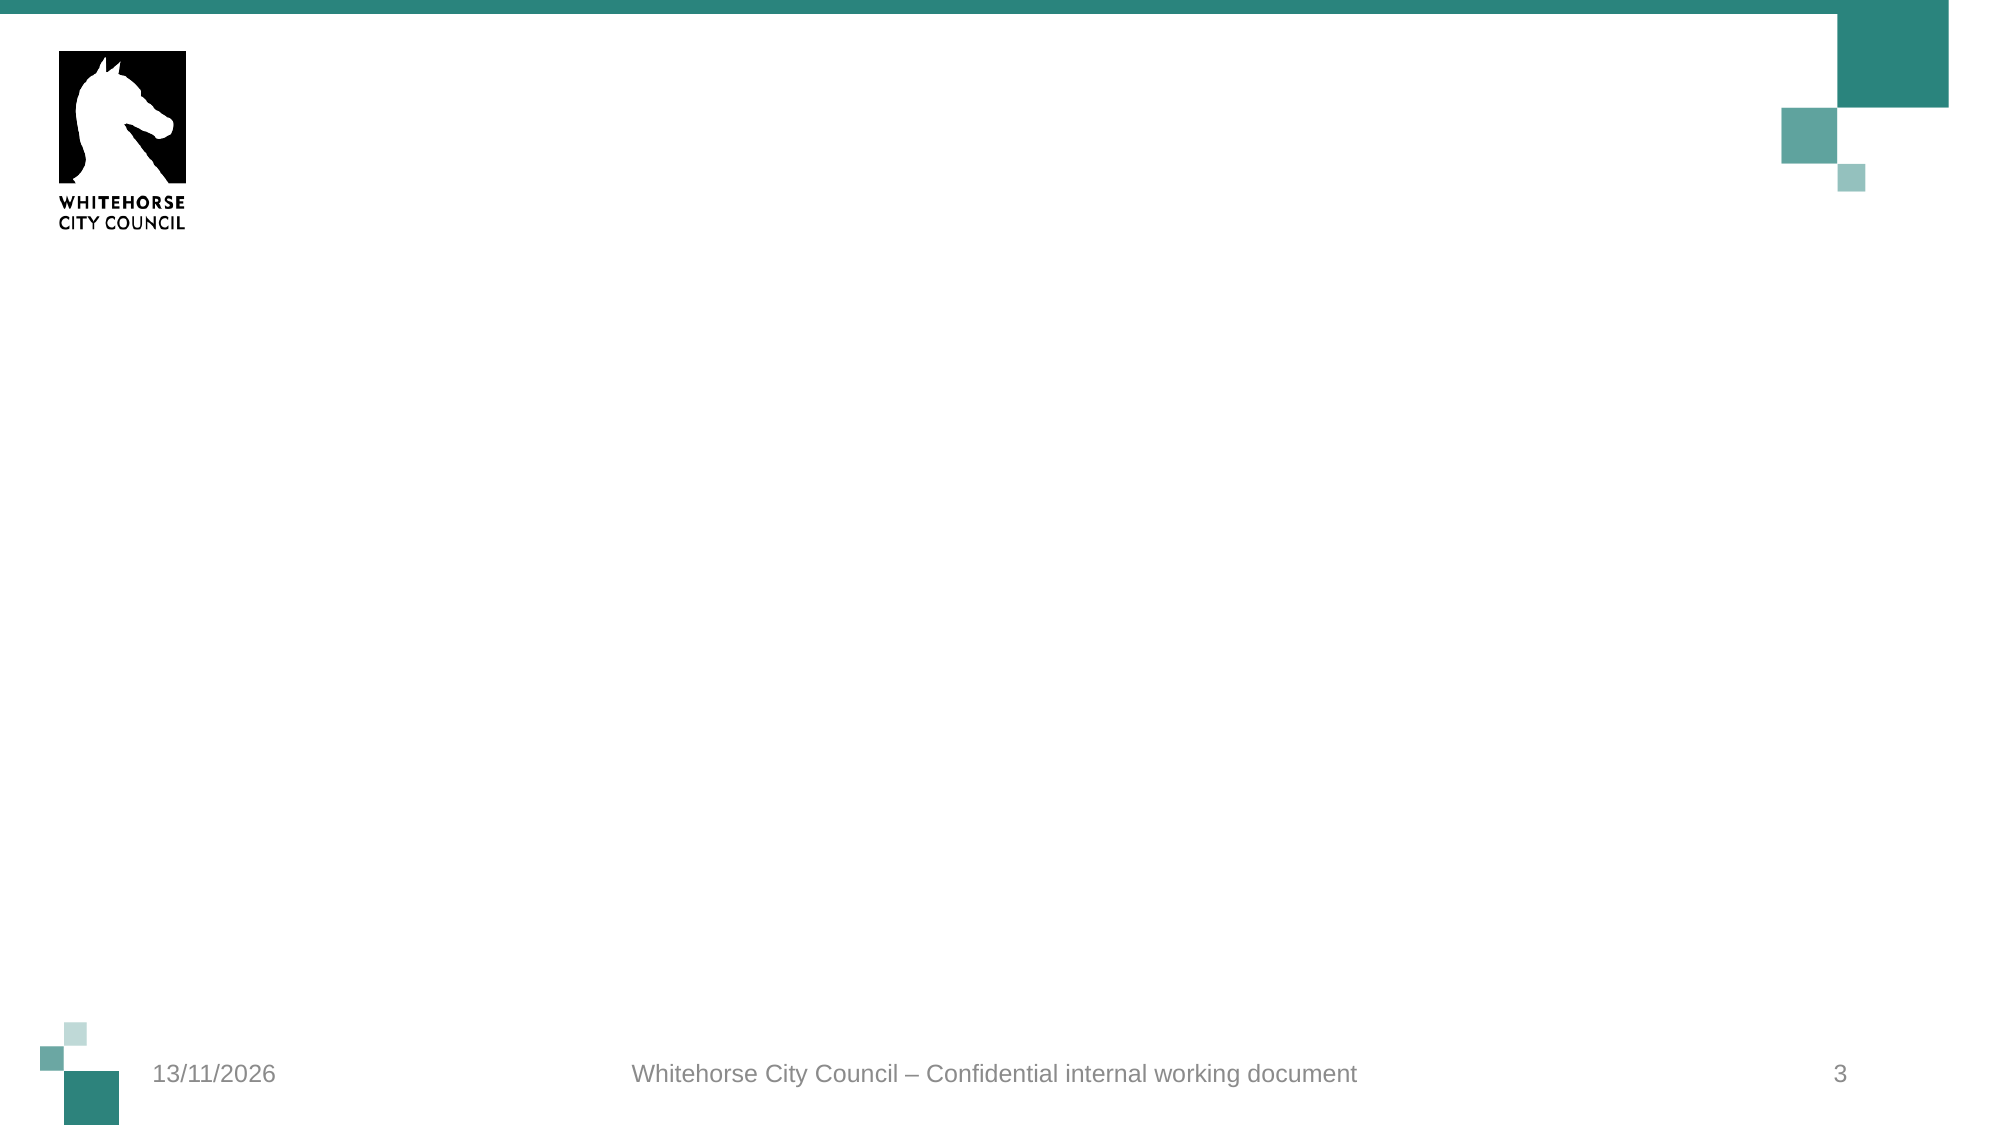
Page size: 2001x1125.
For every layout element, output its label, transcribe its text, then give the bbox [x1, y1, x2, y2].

slide_number 3 [1412, 1042, 1863, 1103]
footer Whitehorse City Council – Confidential internal working document [604, 1042, 1387, 1103]
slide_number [137, 1042, 588, 1103]
picture [1, 991, 163, 1125]
picture [0, 0, 1967, 257]
